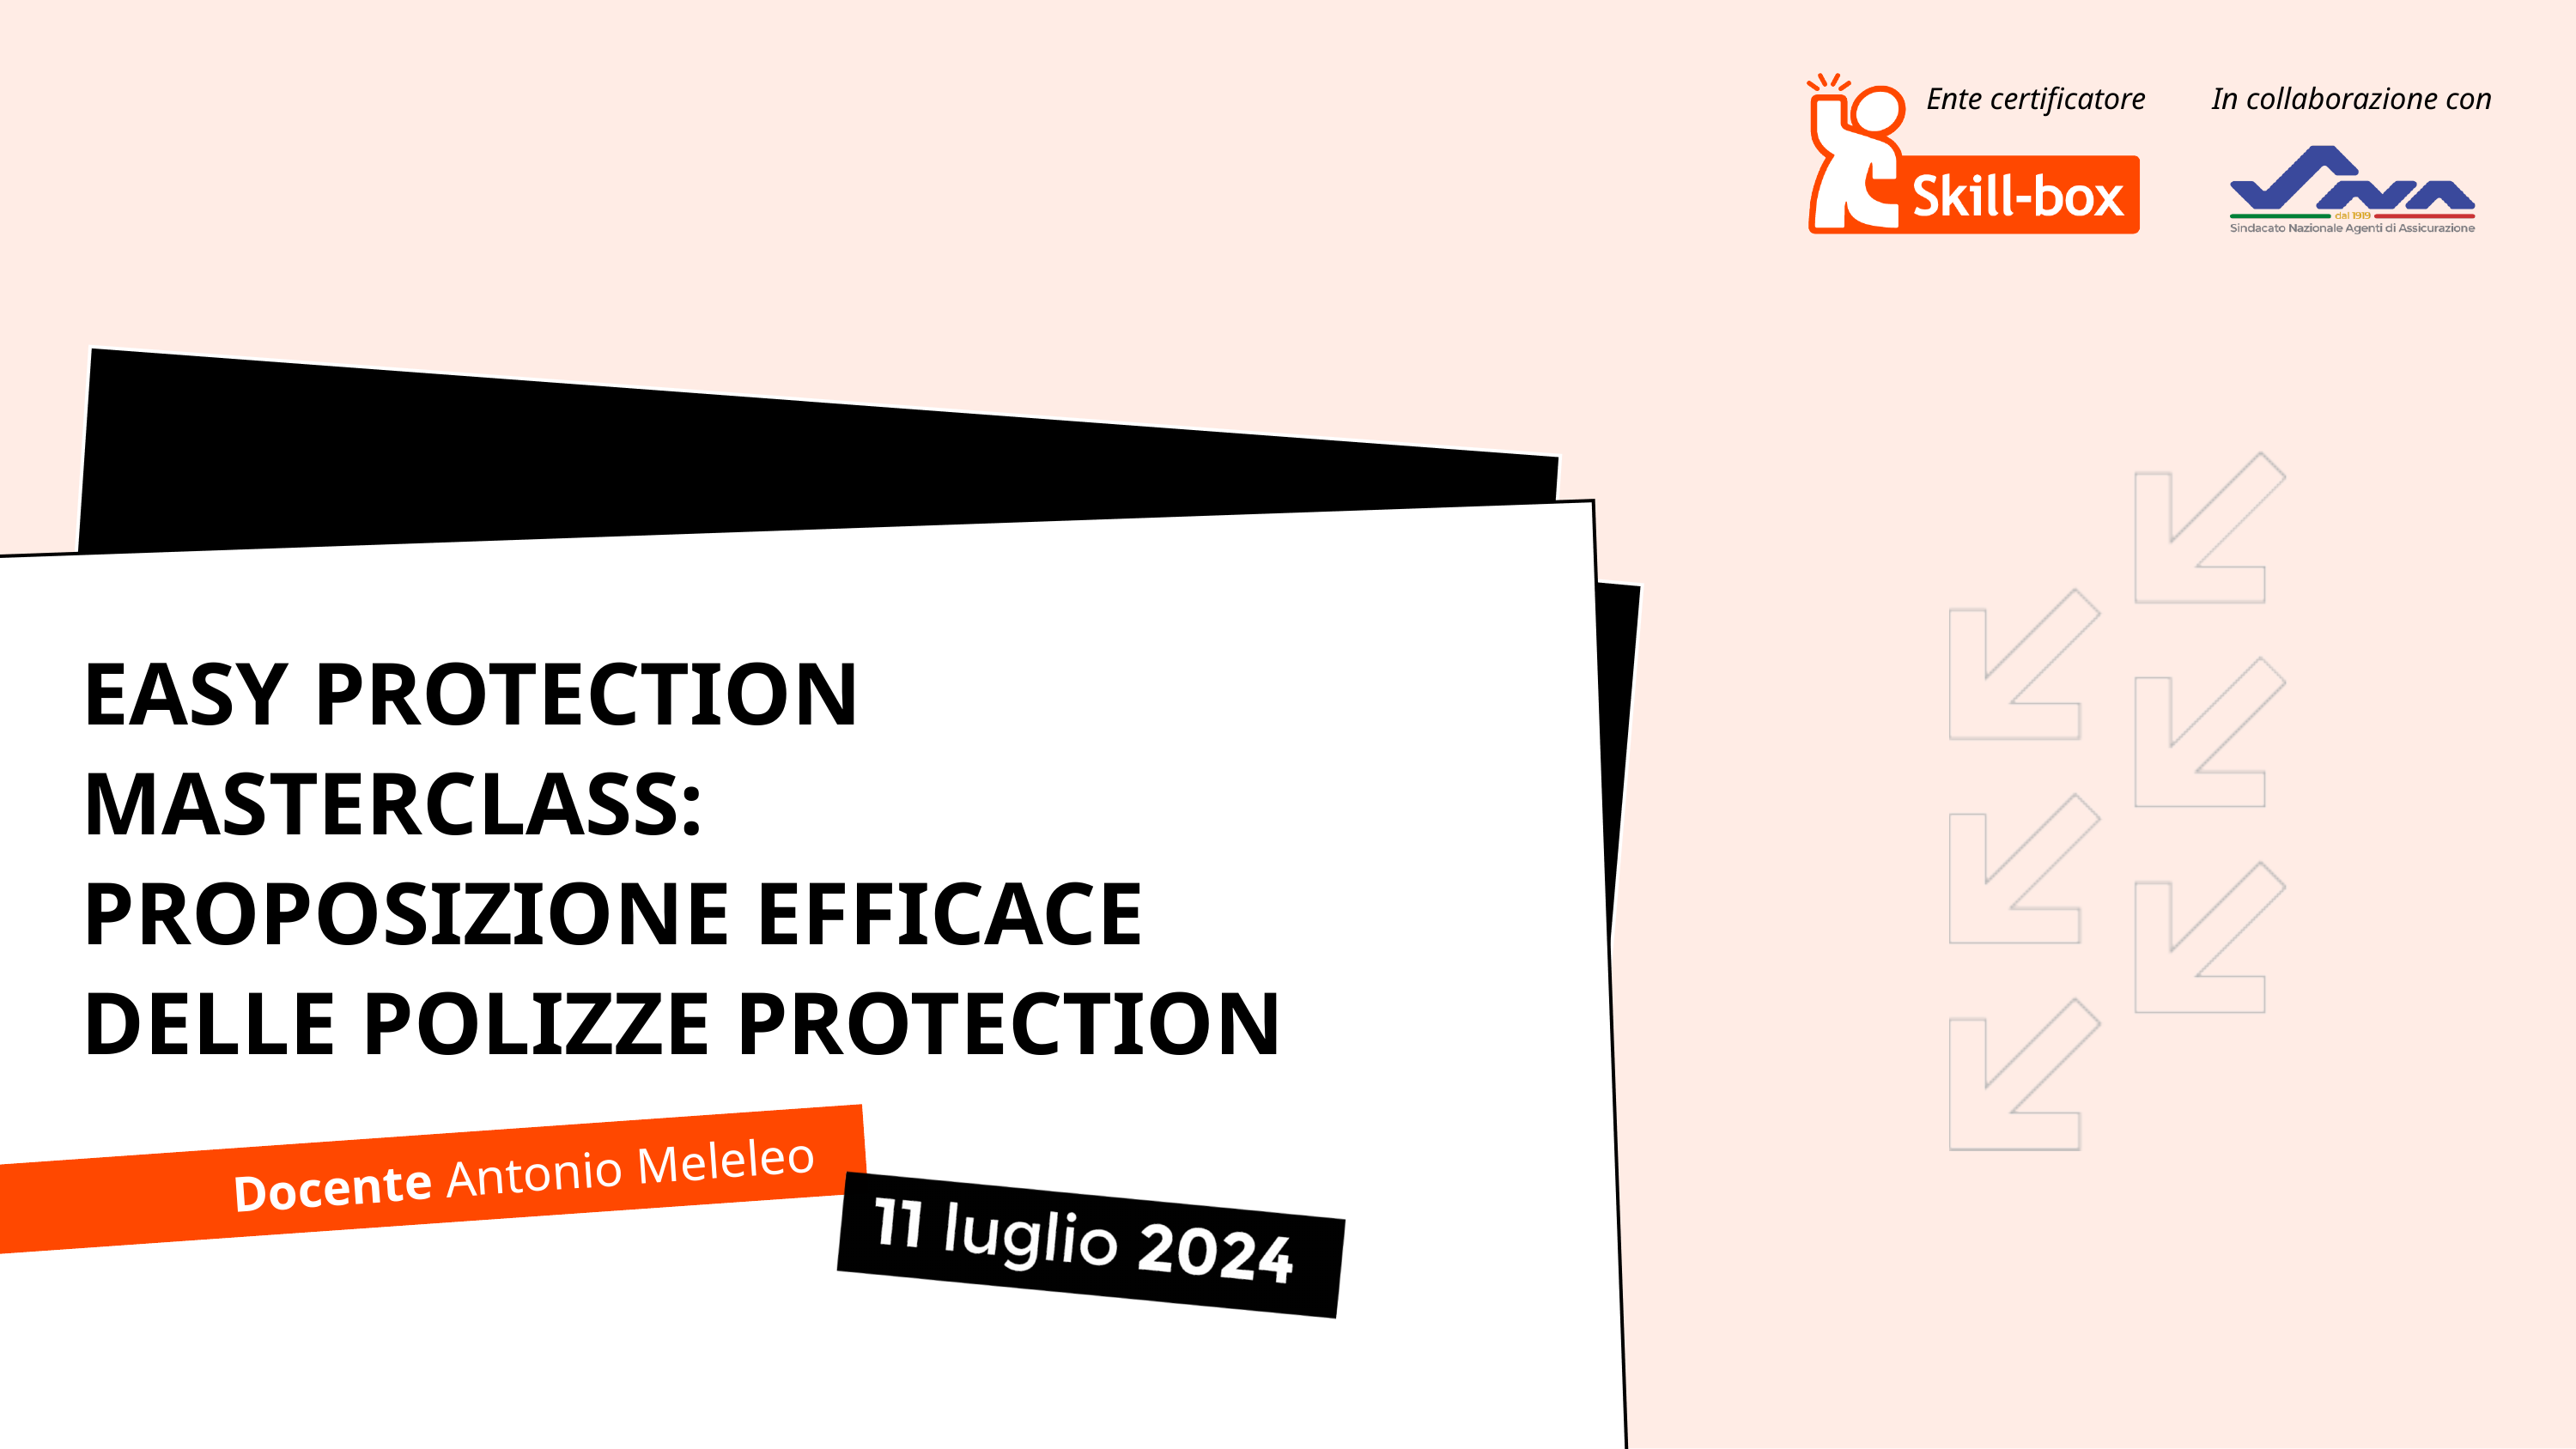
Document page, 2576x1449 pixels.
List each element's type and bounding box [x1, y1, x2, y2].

picture [1949, 450, 2291, 1152]
text_box [1801, 71, 2538, 235]
text_box [0, 0, 2576, 1449]
picture [0, 343, 1664, 1449]
